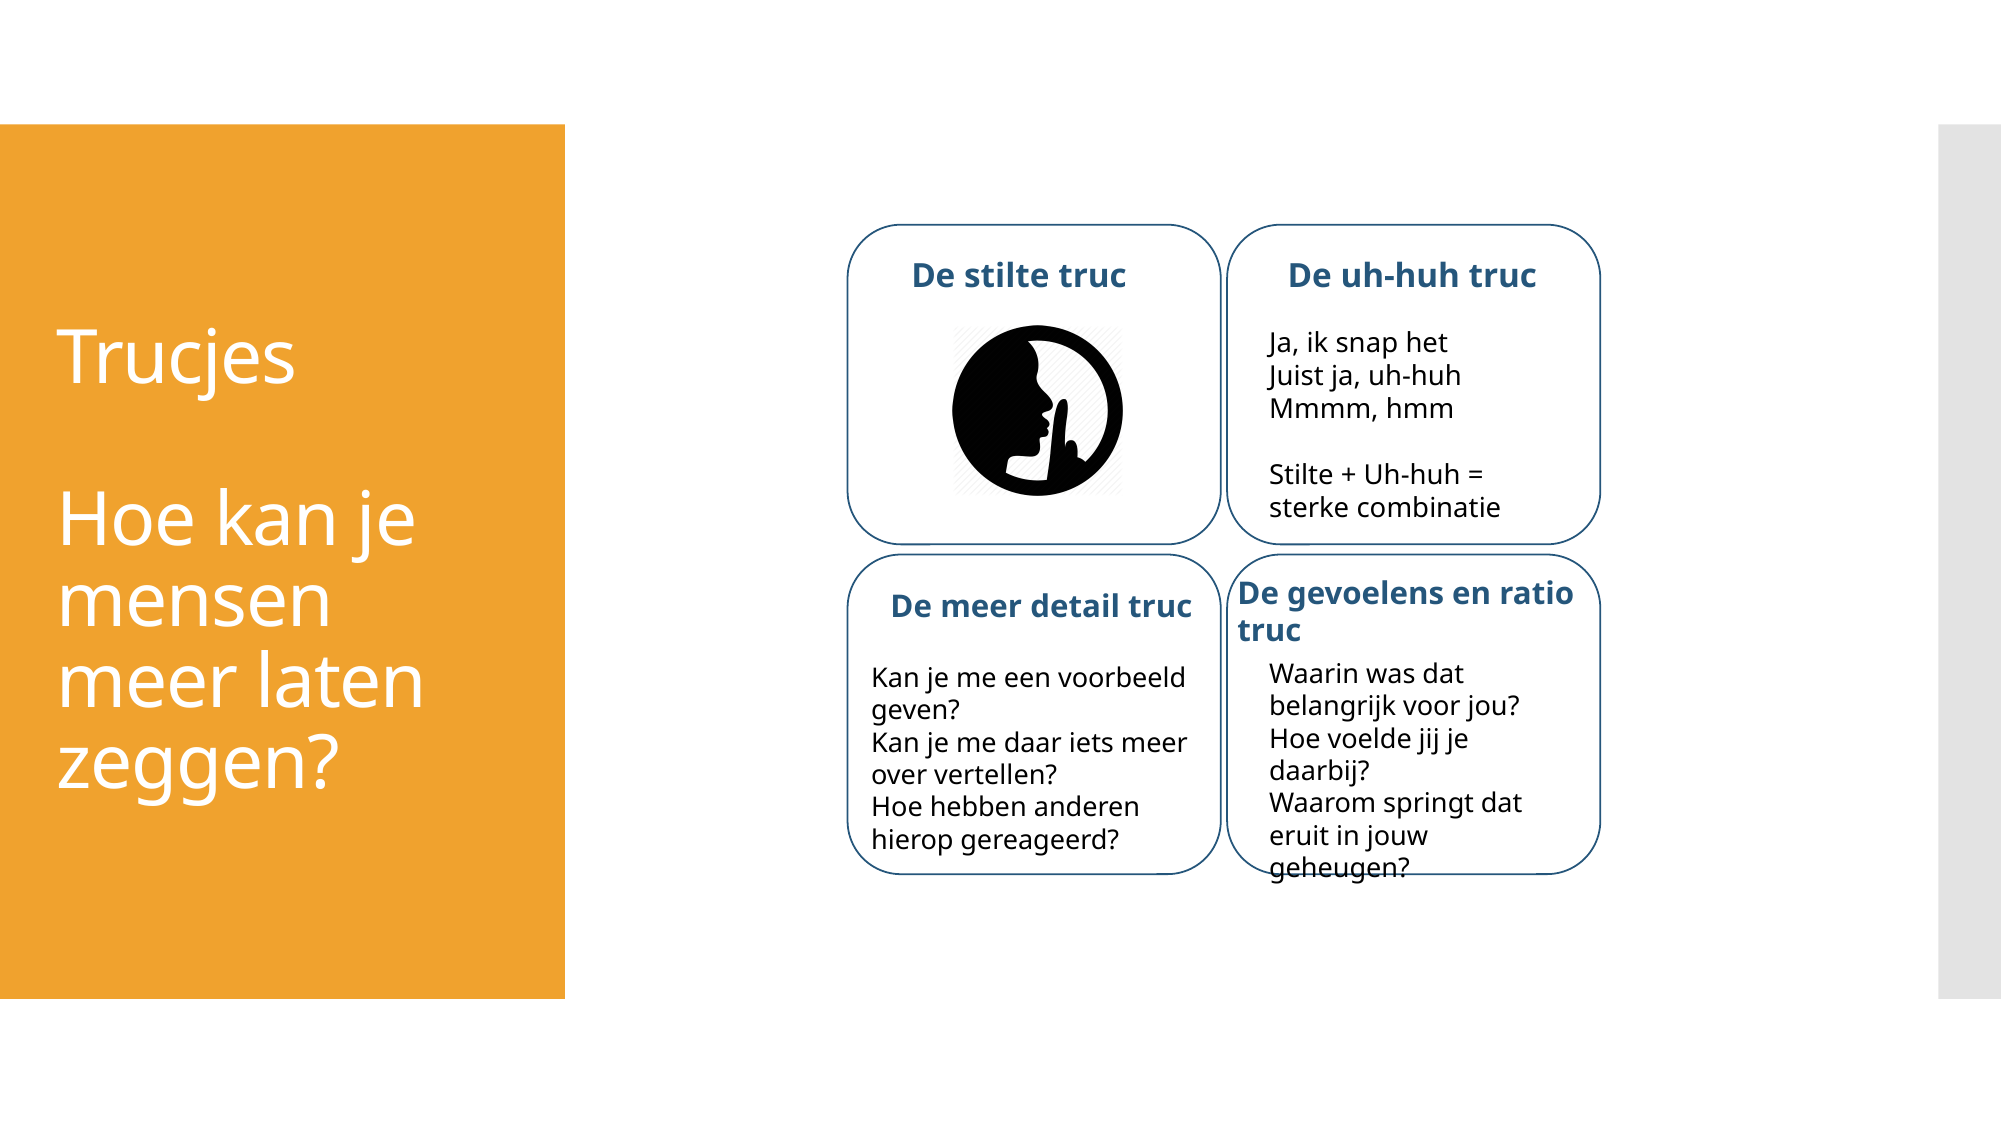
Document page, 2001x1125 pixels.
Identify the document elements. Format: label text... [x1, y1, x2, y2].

text_box De meer detail truc [875, 579, 1222, 653]
text_box De gevoelens en ratio truc [1222, 565, 1606, 653]
title Trucjes Hoe kan je mensen meer laten zeggen? [41, 184, 525, 940]
text_box [846, 223, 1222, 546]
picture [952, 325, 1123, 496]
text_box De stilte truc [896, 247, 1179, 335]
text_box [1574, 653, 1602, 868]
text_box Kan je me een voorbeeld geven? Kan je me daar iets meer over vertellen? Hoe hebben anderen hierop gereageerd? [856, 653, 1239, 905]
text_box [1239, 653, 1254, 869]
text_box Waarin was dat belangrijk voor jou? Hoe voelde jij je daarbij? Waarom springt dat eruit in jouw geheugen? [1254, 649, 1574, 901]
text_box [1247, 553, 1581, 565]
text_box [846, 553, 1214, 852]
text_box [1226, 223, 1602, 546]
text_box Ja, ik snap het Juist ja, uh-huh Mmmm, hmm Stilte + Uh-huh = sterke combinatie [1254, 317, 1574, 532]
text_box De uh-huh truc [1272, 247, 1555, 317]
